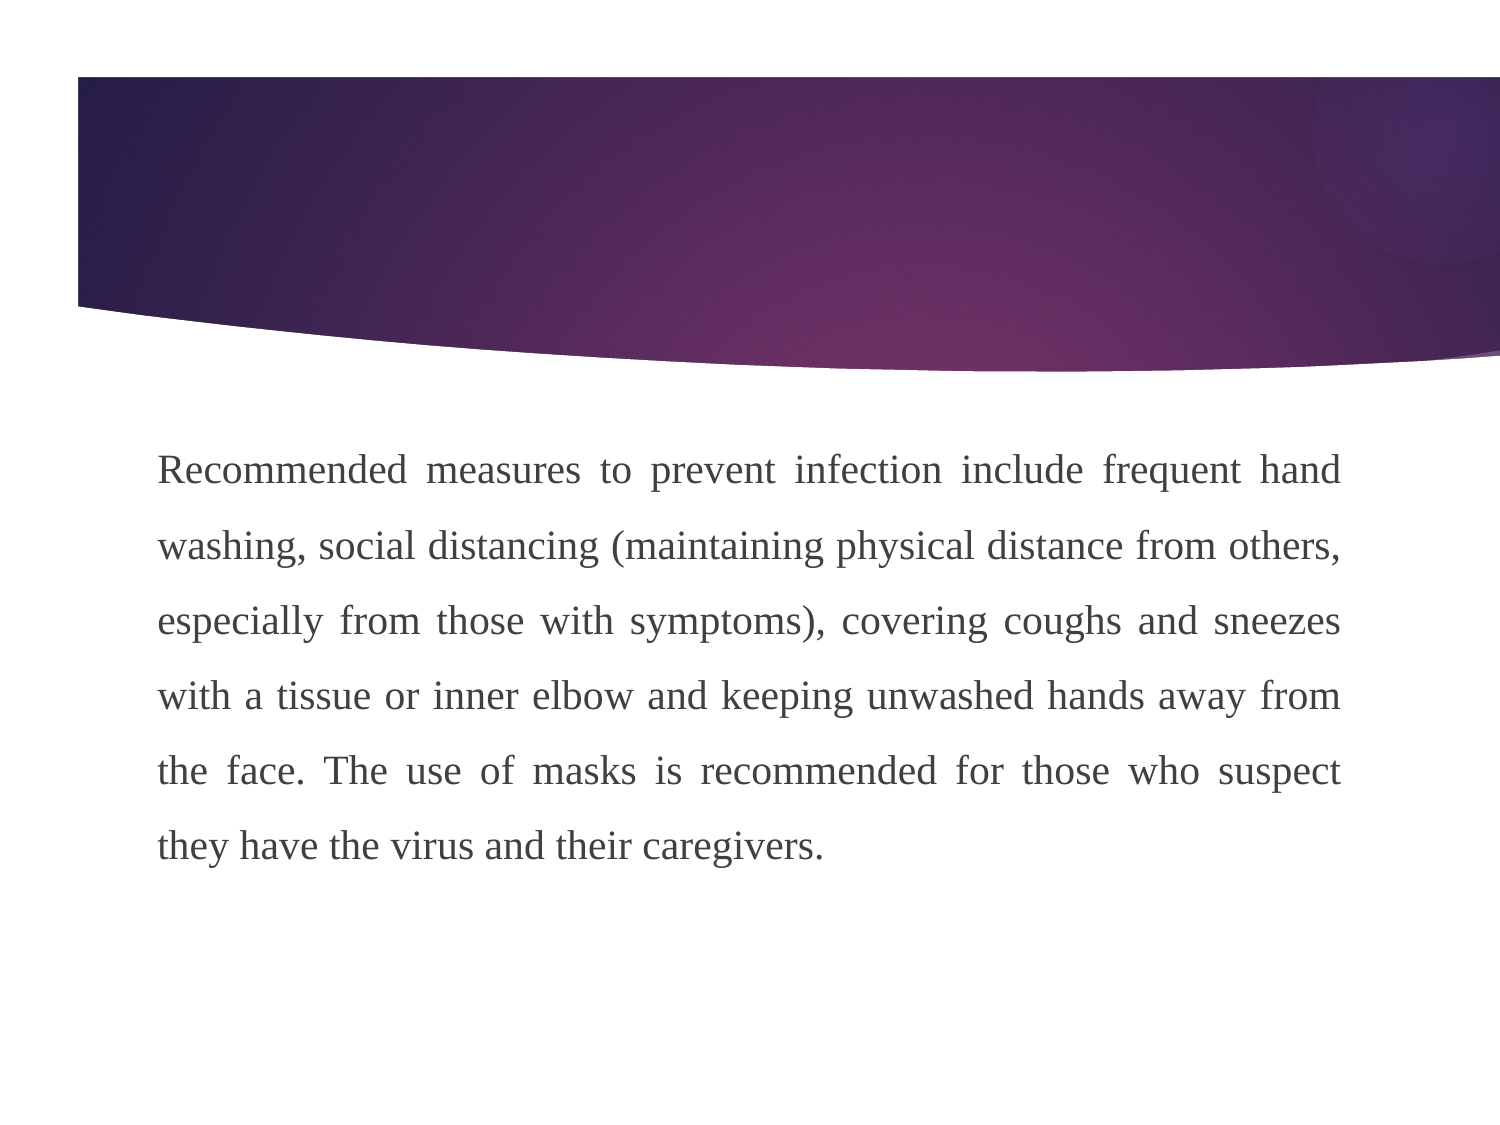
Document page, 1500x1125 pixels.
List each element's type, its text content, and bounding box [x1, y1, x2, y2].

list Recommended measures to prevent infection include frequent hand washing, social distancing (maintaining physical distance from others, especially from those with symptoms), covering coughs and sneezes with a tissue or inner elbow and keeping unwashed hands away from the face. The use of masks is recommended for those who suspect they have the virus and their caregivers. [142, 409, 1358, 1085]
